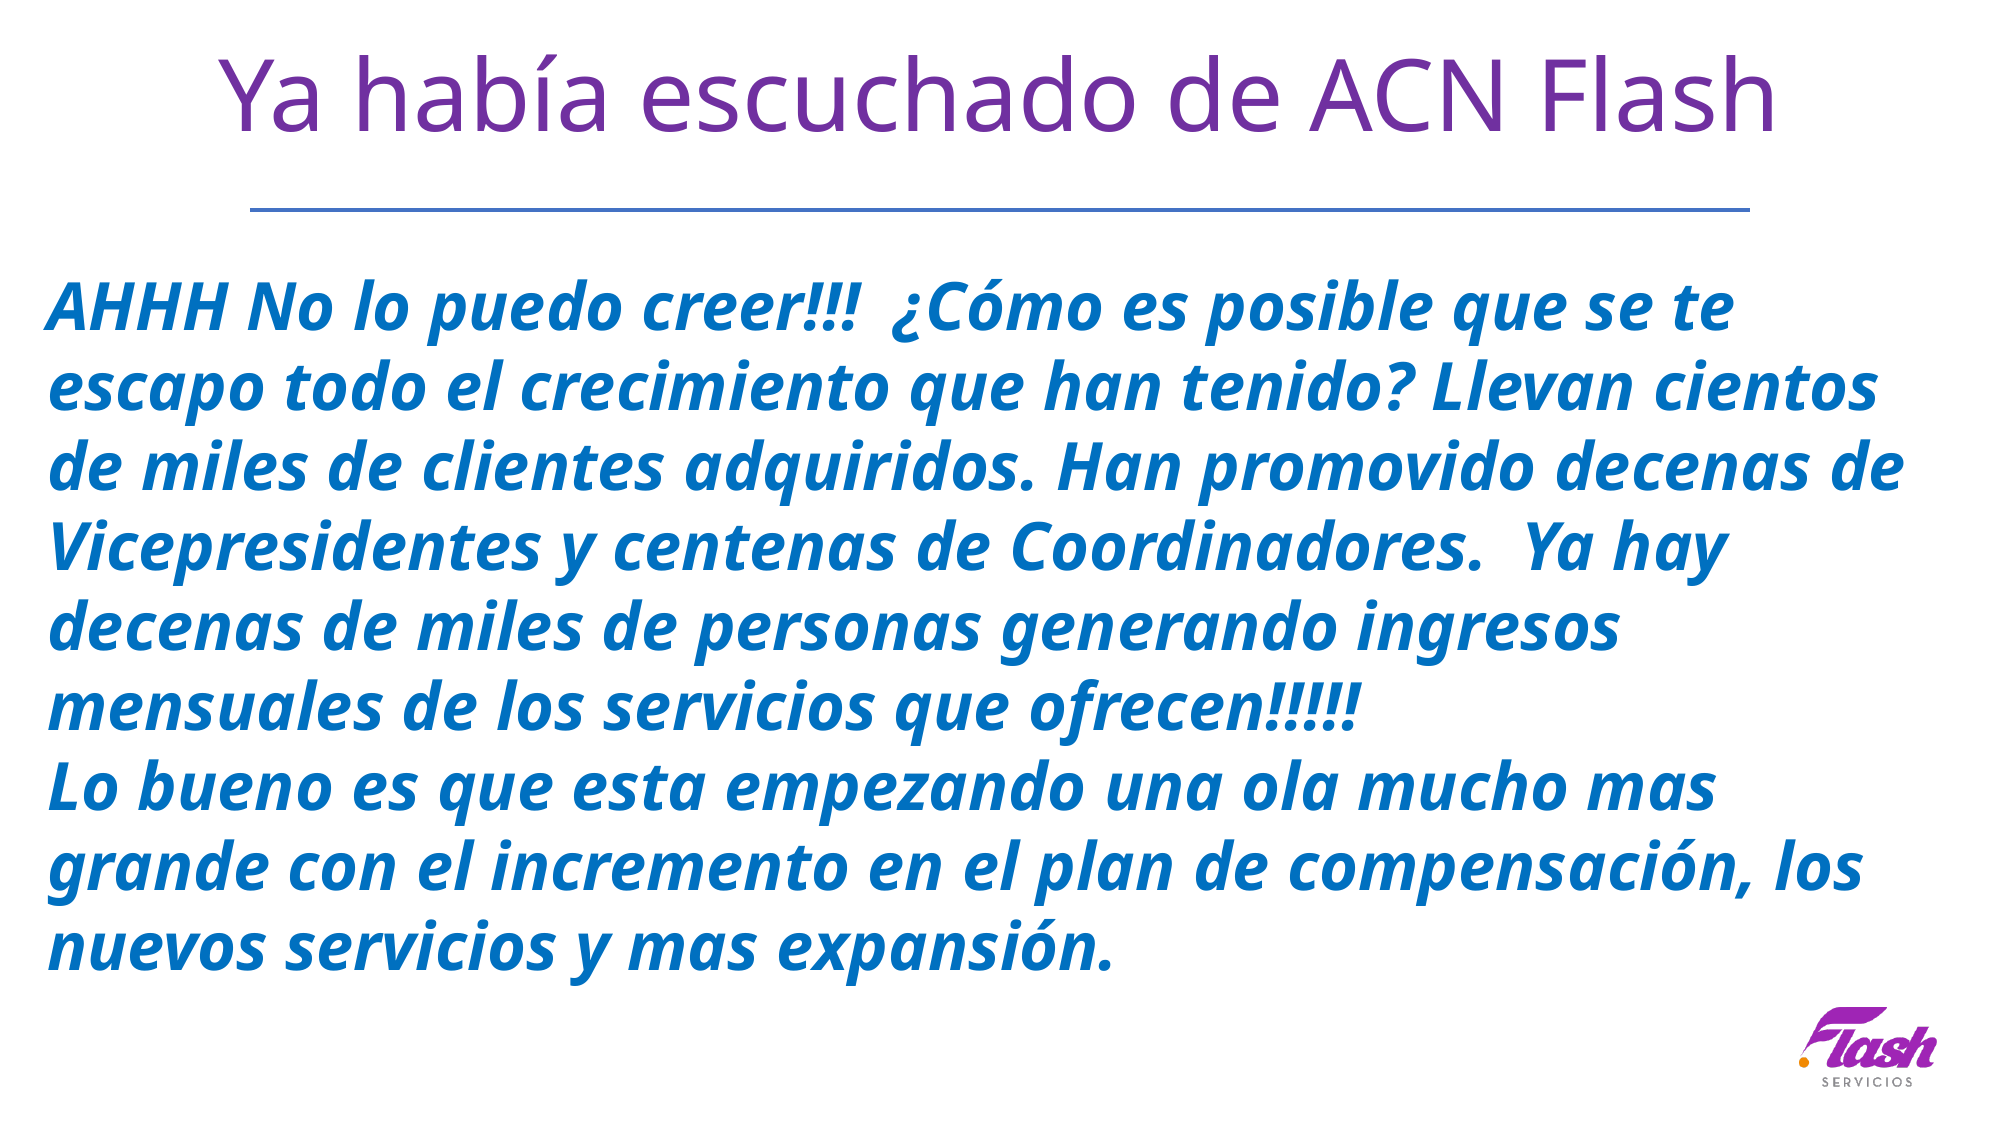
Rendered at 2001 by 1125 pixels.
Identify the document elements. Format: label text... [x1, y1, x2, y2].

picture [1798, 1006, 1939, 1091]
text_box AHHH No lo puedo creer!!! ¿Cómo es posible que se te escapo todo el crecimiento que han tenido? Llevan cientos de miles de clientes adquiridos. Han promovido decenas de Vicepresidentes y centenas de Coordinadores. Ya hay decenas de miles de personas generando ingresos mensuales de los servicios que ofrecen!!!!! Lo bueno es que esta empezando una ola mucho mas grande con el incremento en el plan de compensación, los nuevos servicios y mas expansión. [32, 256, 1968, 992]
text_box Ya había escuchado de ACN Flash [104, 24, 1896, 160]
